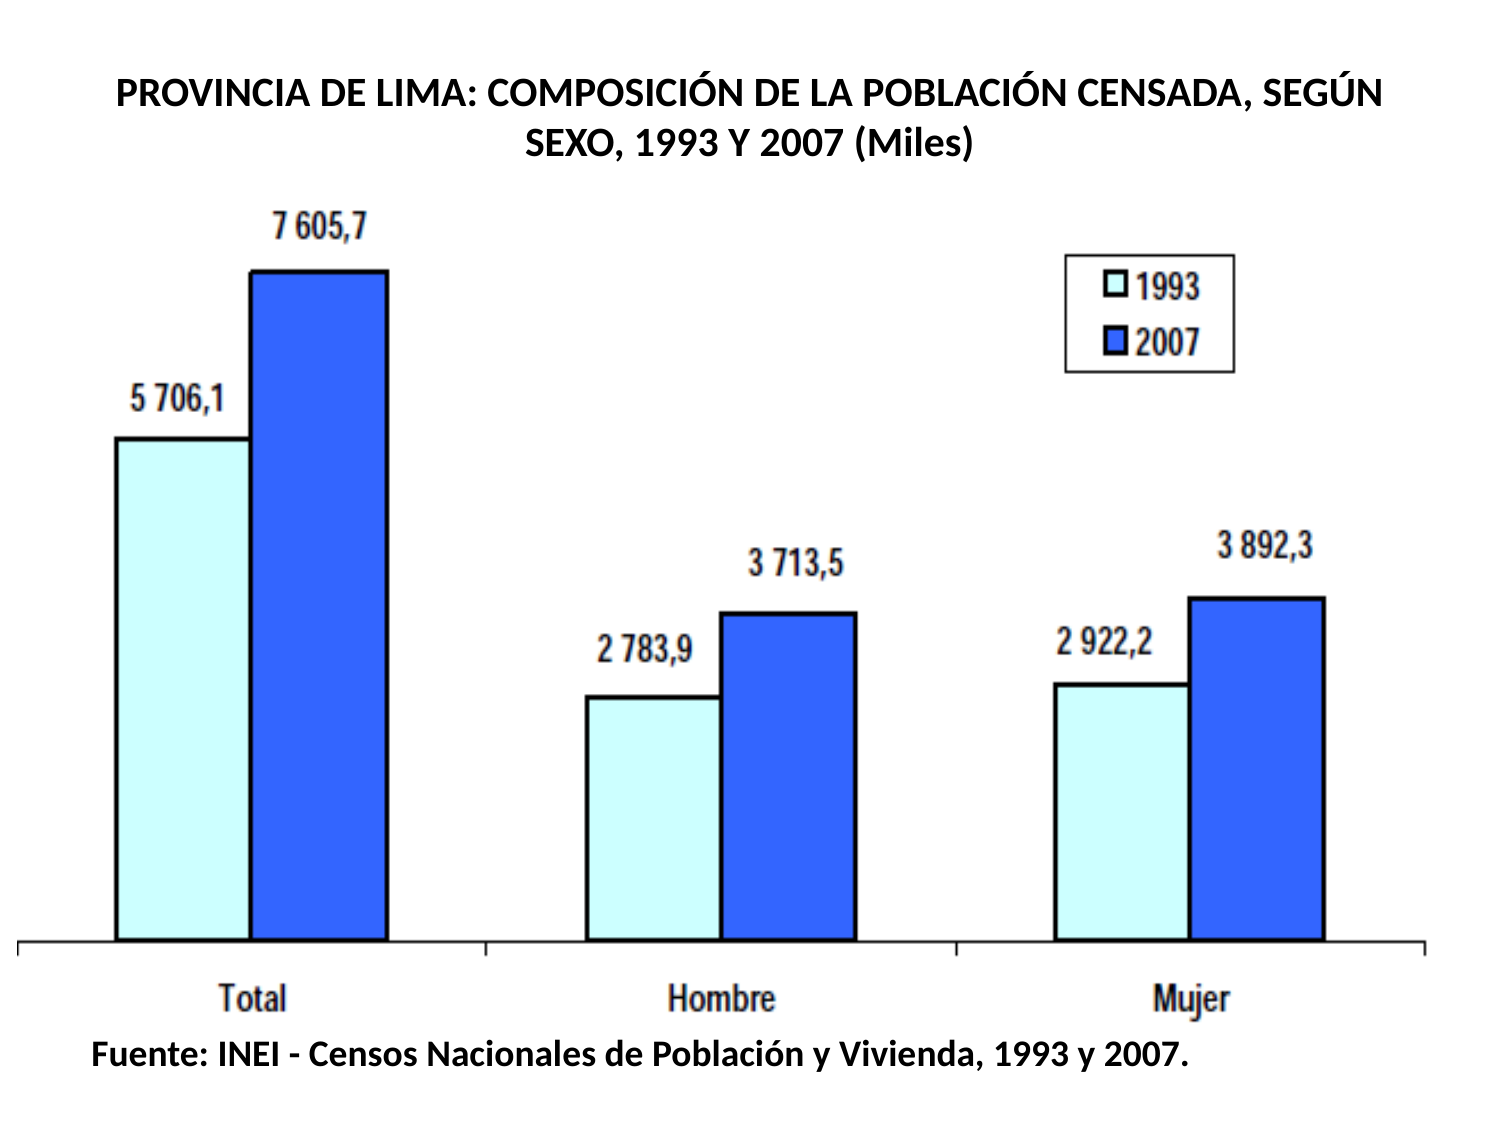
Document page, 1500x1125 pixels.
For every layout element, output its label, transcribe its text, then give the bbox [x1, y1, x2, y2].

text_box Fuente: INEI - Censos Nacionales de Población y Vivienda, 1993 y 2007. [76, 1045, 1388, 1082]
title PROVINCIA DE LIMA: COMPOSICIÓN DE LA POBLACIÓN CENSADA, SEGÚN SEXO, 1993 Y 2007 (Miles) [75, 45, 1425, 182]
picture [17, 184, 1479, 1036]
